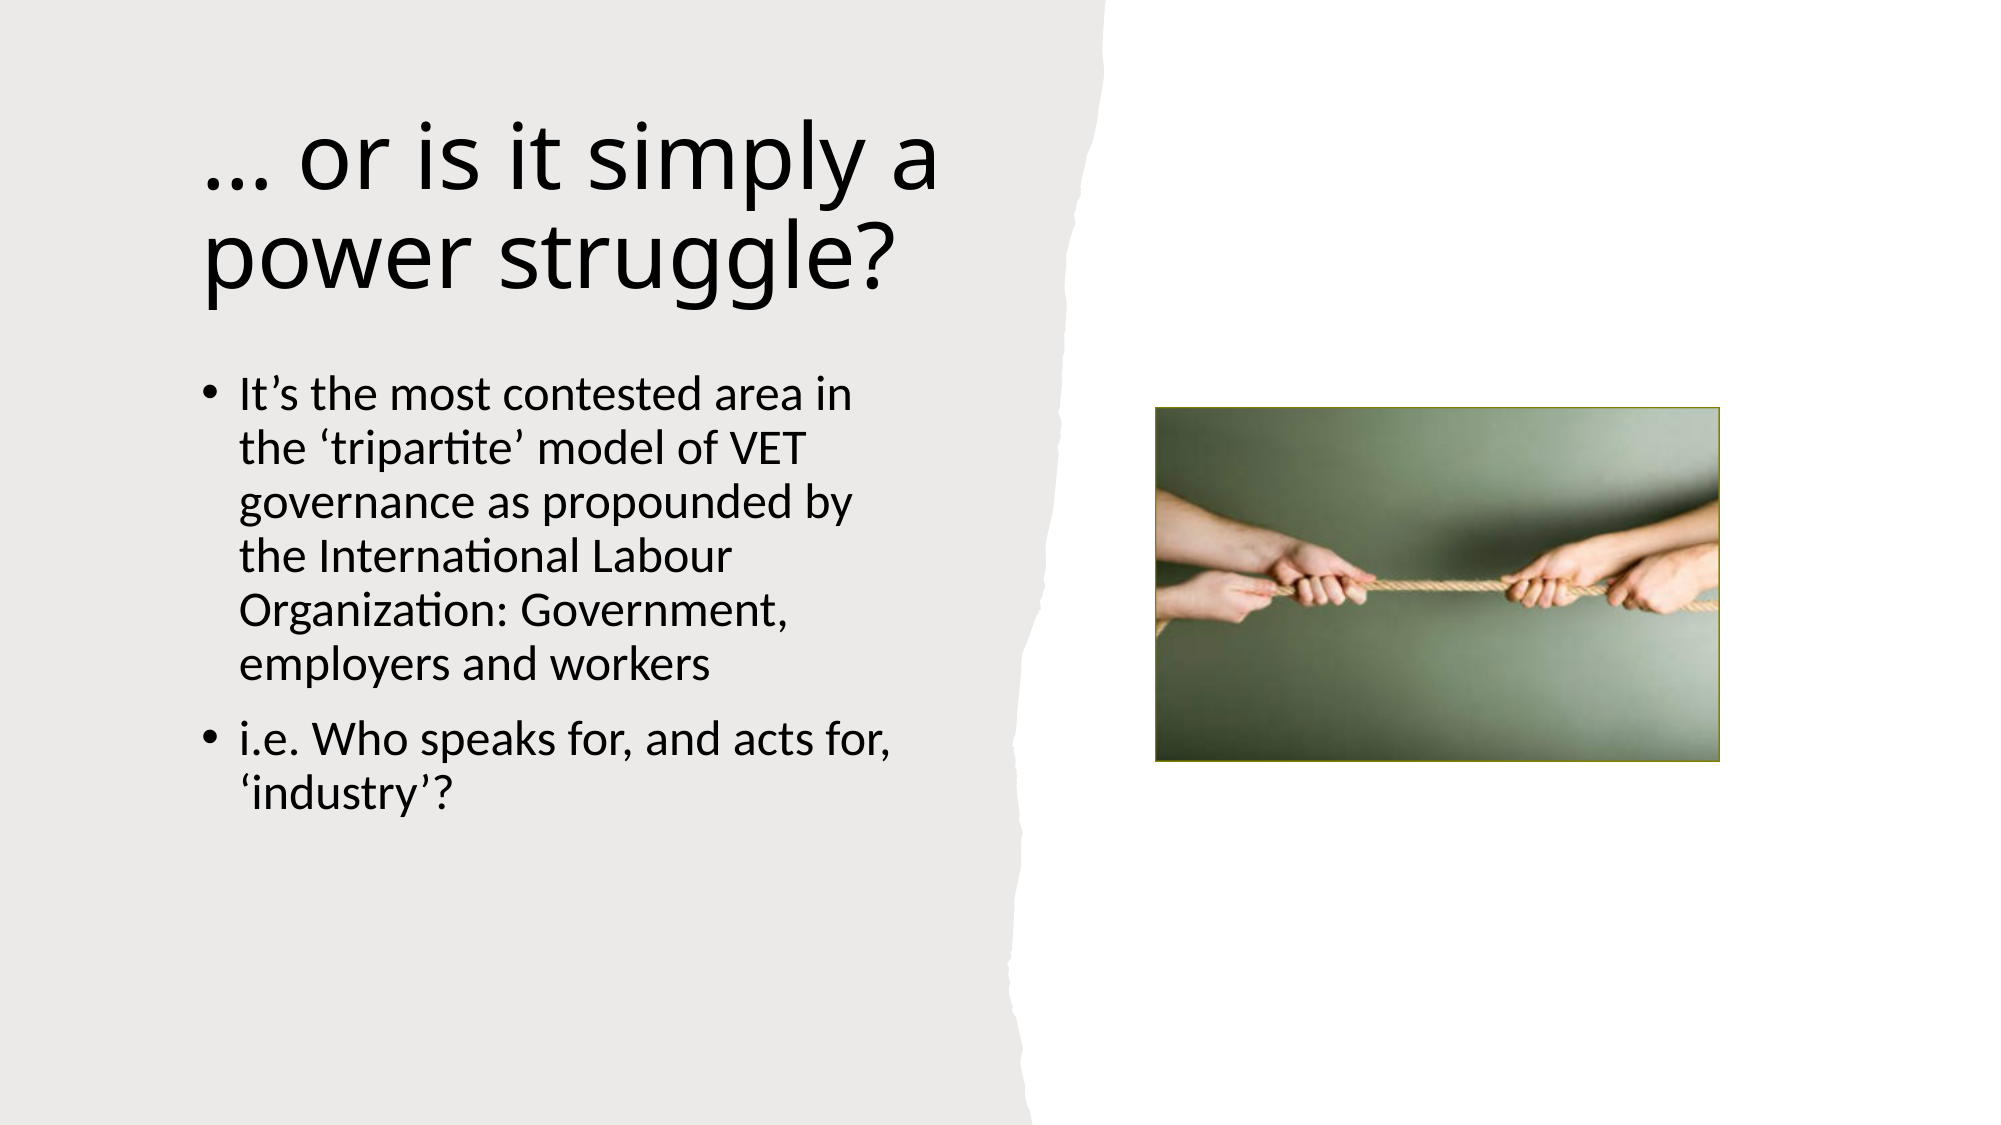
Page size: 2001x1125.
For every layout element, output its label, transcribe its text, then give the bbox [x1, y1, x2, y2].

text_box [1009, 0, 2000, 1125]
list It’s the most contested area in the ‘tripartite’ model of VET governance as propounded by the International Labour Organization: Government, employers and workers i.e. Who speaks for, and acts for, ‘industry’? [186, 359, 915, 1002]
picture [1155, 407, 1720, 762]
title … or is it simply a power struggle? [186, 99, 972, 319]
text_box [0, 0, 1107, 1125]
